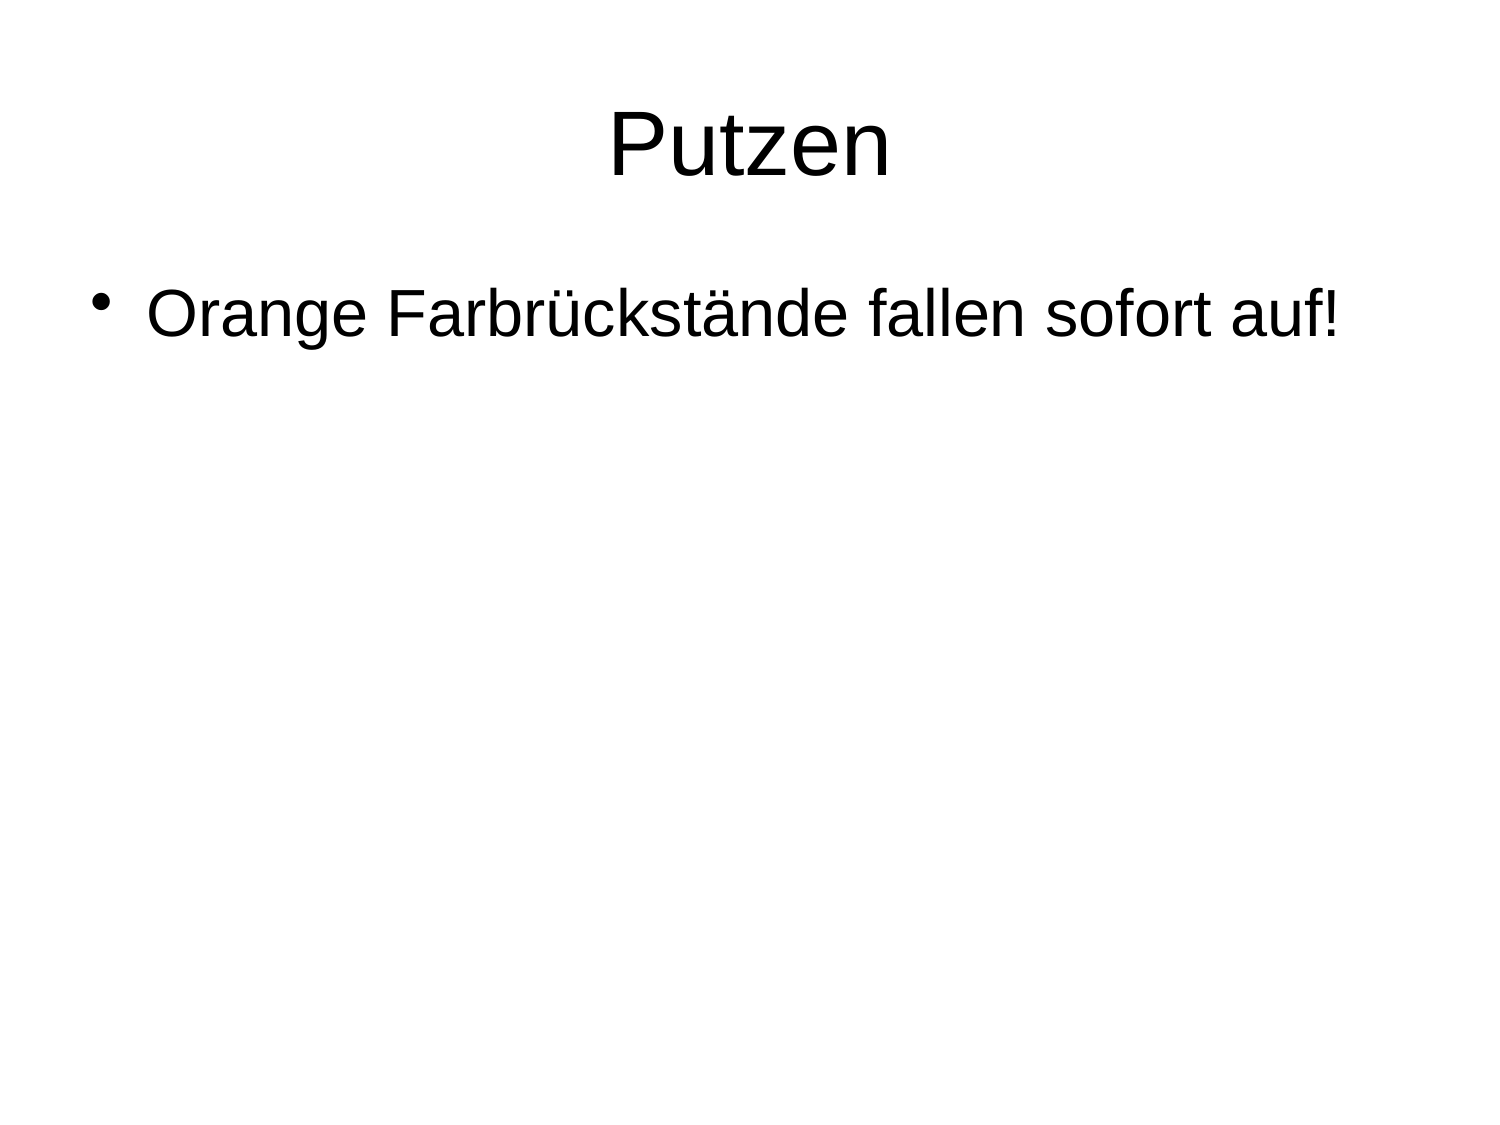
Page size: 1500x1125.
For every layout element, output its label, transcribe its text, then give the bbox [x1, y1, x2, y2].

title Putzen [75, 45, 1425, 233]
list Orange Farbrückstände fallen sofort auf! [75, 262, 1425, 1005]
